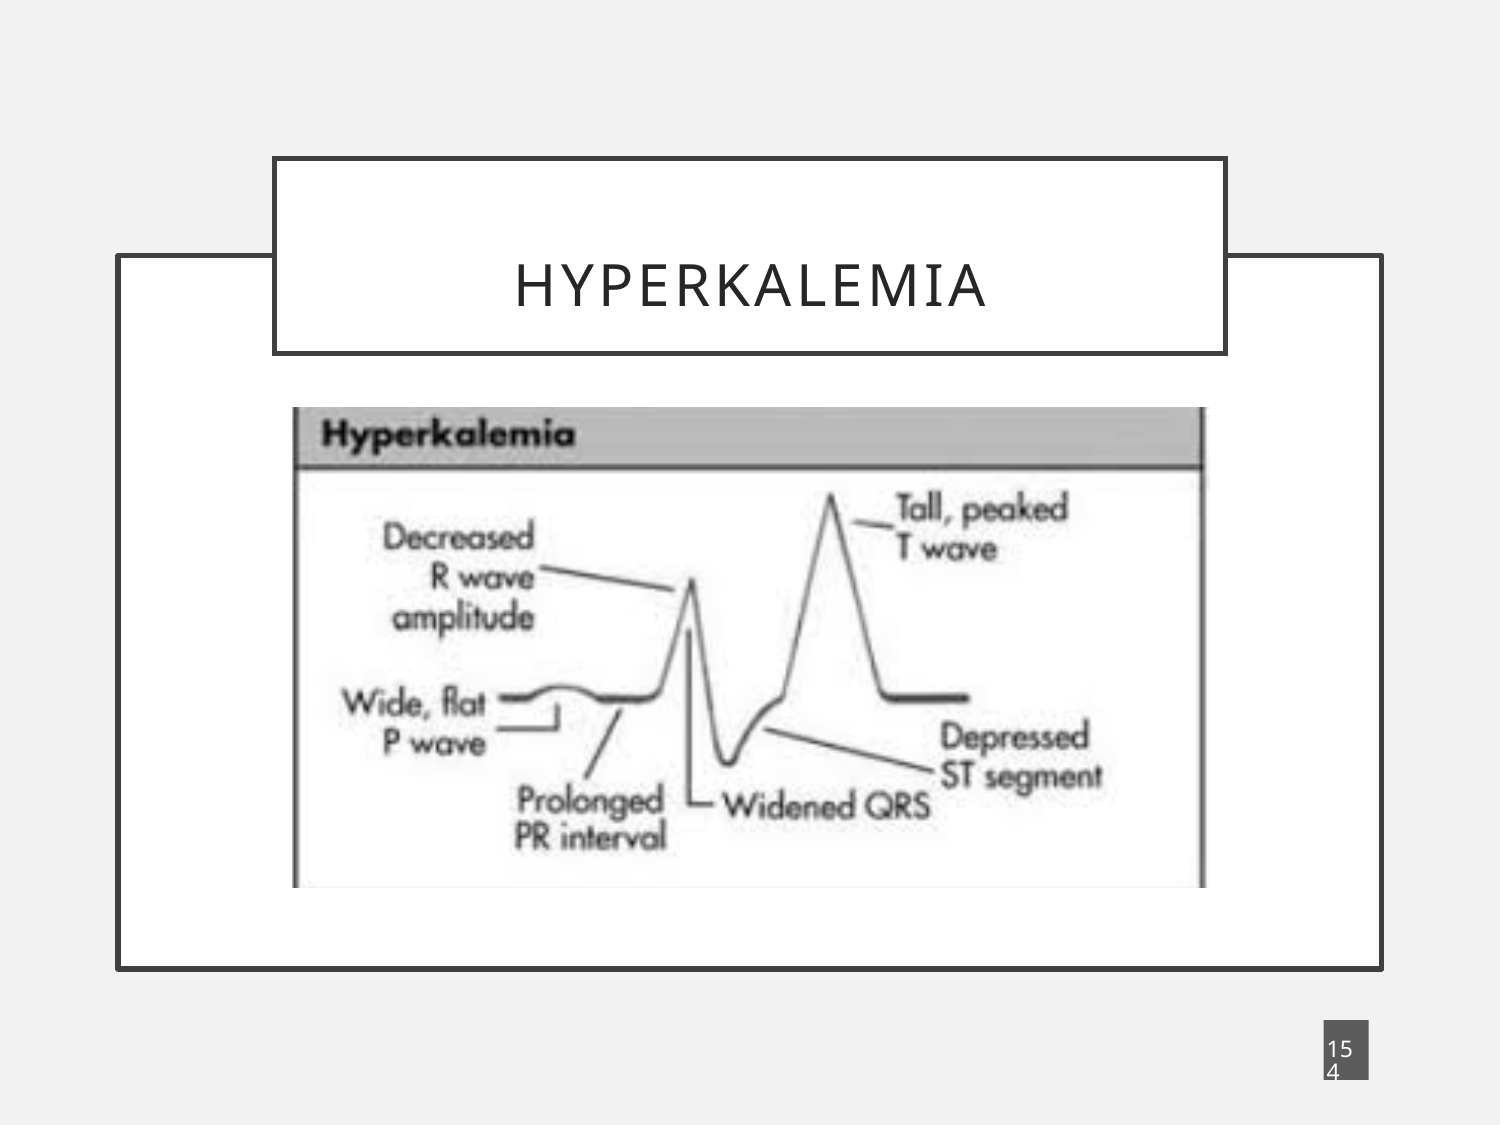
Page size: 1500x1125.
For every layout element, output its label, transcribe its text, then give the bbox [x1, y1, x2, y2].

slide_number 154 [1323, 1020, 1369, 1080]
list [291, 407, 1210, 888]
text_box [117, 255, 1383, 970]
title HYPERKALEMIA [272, 156, 1228, 356]
